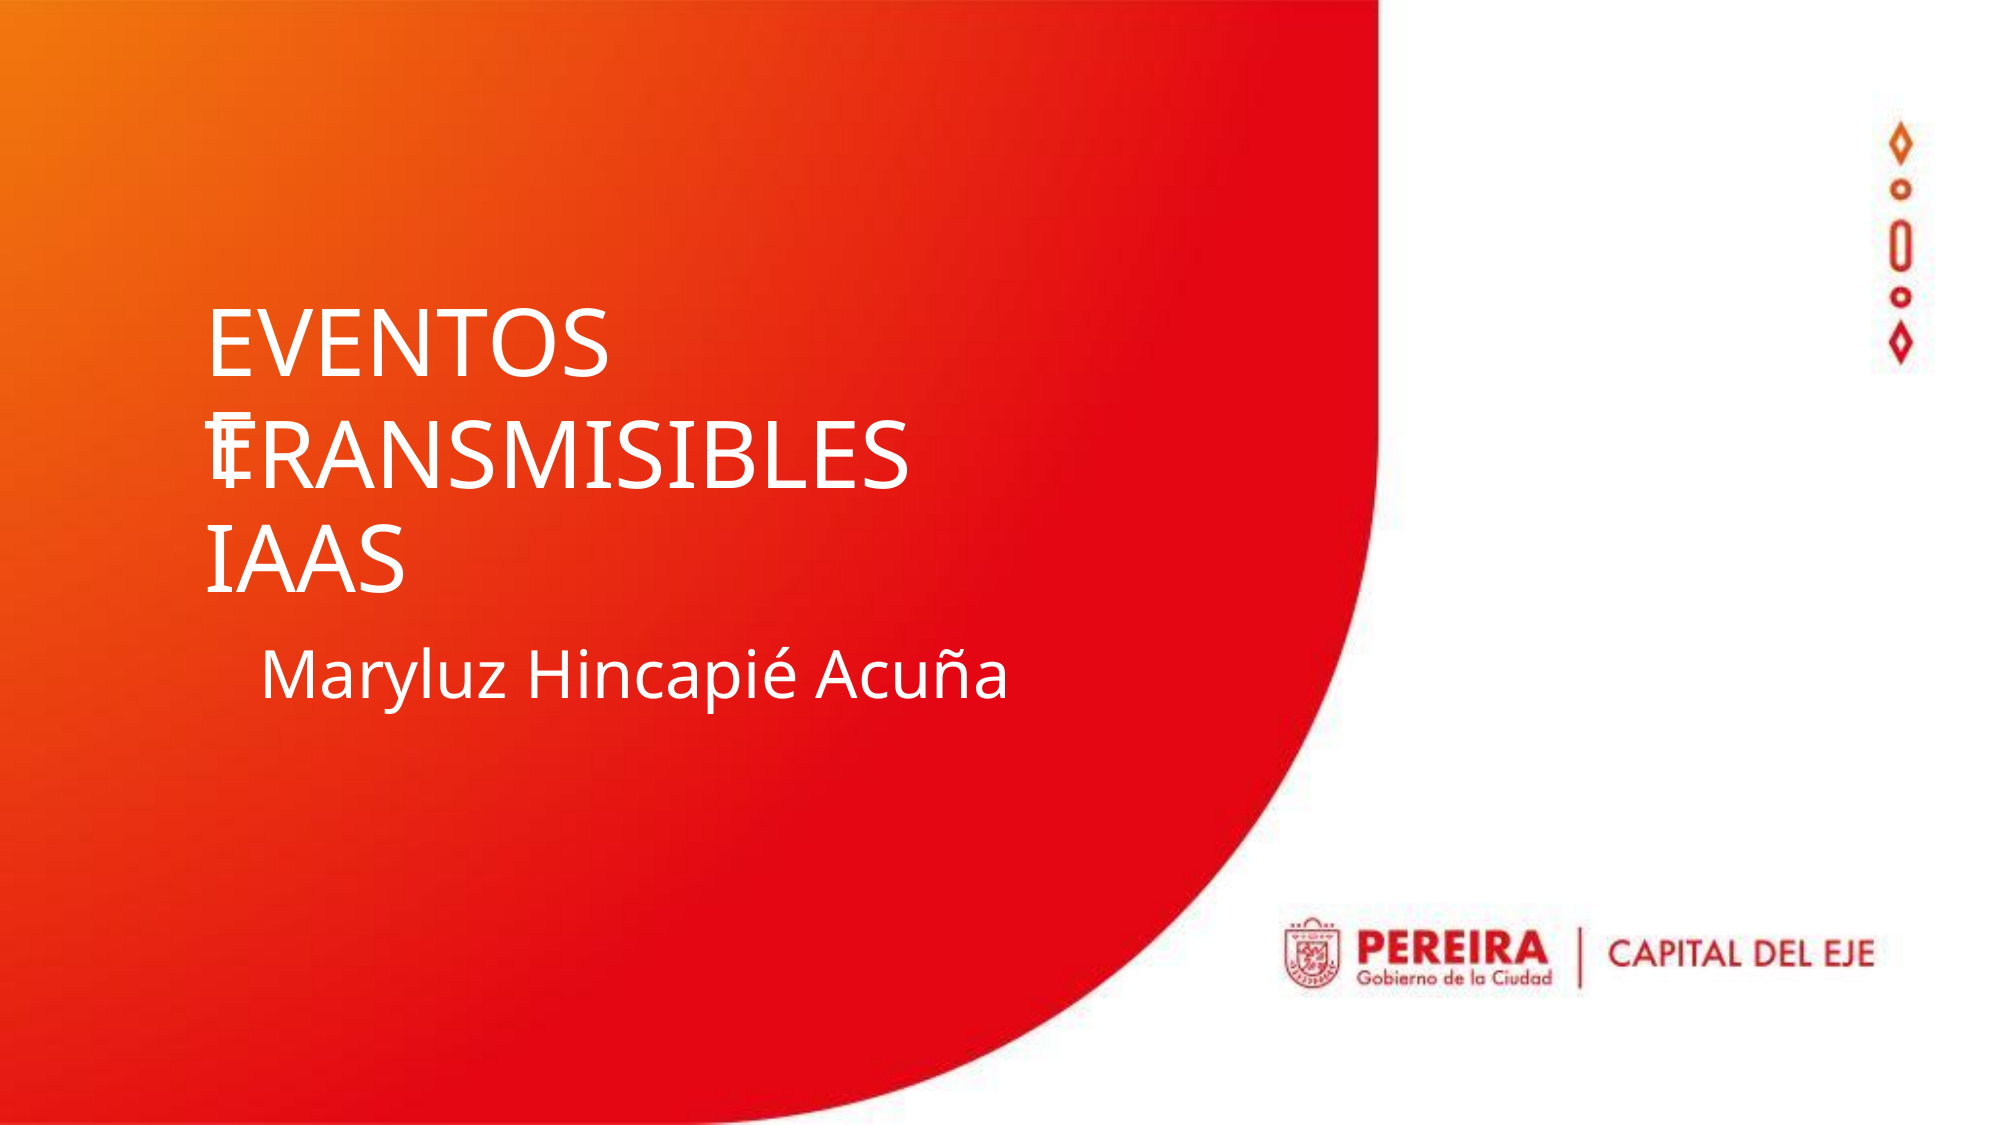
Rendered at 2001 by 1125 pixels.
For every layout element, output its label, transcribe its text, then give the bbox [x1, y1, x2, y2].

text_box Maryluz Hincapié Acuña [114, 633, 1173, 720]
text_box E IAAS [189, 378, 465, 619]
picture [0, 0, 2001, 1125]
text_box EVENTOS TRANSMISIBLES [190, 275, 1228, 516]
